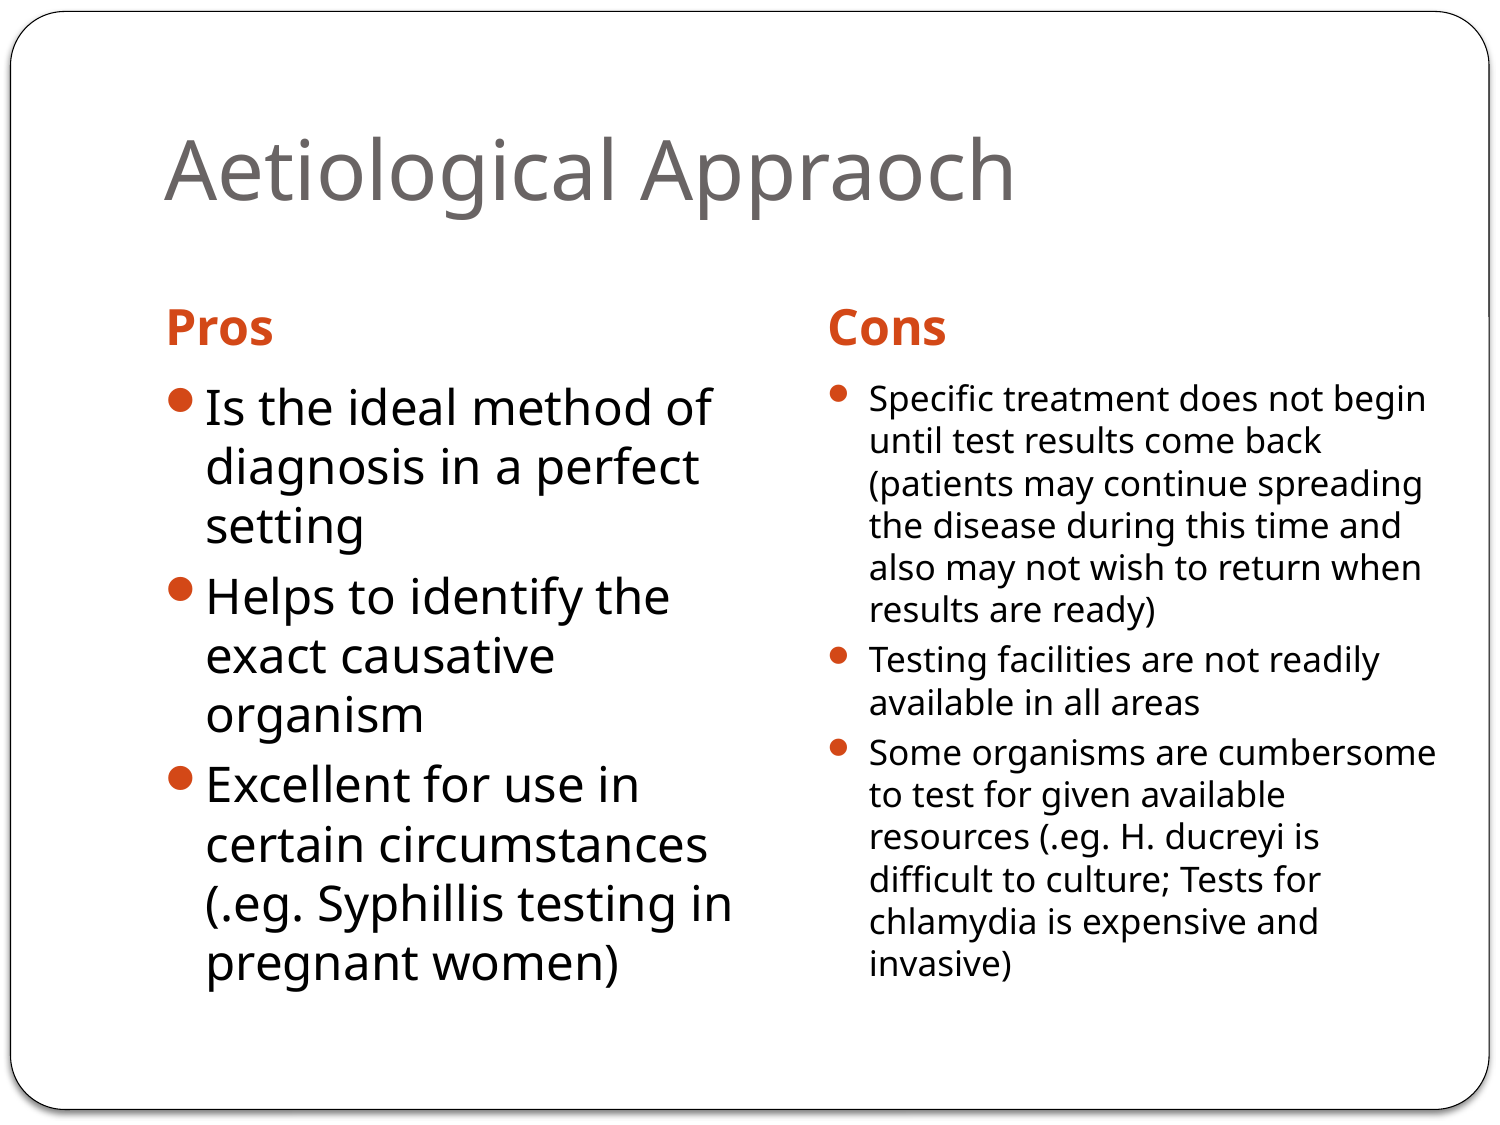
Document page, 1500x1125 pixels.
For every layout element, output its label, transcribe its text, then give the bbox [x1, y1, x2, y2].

list Specific treatment does not begin until test results come back (patients may continue spreading the disease during this time and also may not wish to return when results are ready) Testing facilities are not readily available in all areas Some organisms are cumbersome to test for given available resources (.eg. H. ducreyi is difficult to culture; Tests for chlamydia is expensive and invasive) [812, 368, 1454, 1007]
list Pros [149, 236, 763, 364]
list Cons [811, 236, 1426, 364]
title Aetiological Appraoch [150, 44, 1425, 233]
list Is the ideal method of diagnosis in a perfect setting Helps to identify the exact causative organism Excellent for use in certain circumstances (.eg. Syphillis testing in pregnant women) [150, 368, 763, 1007]
